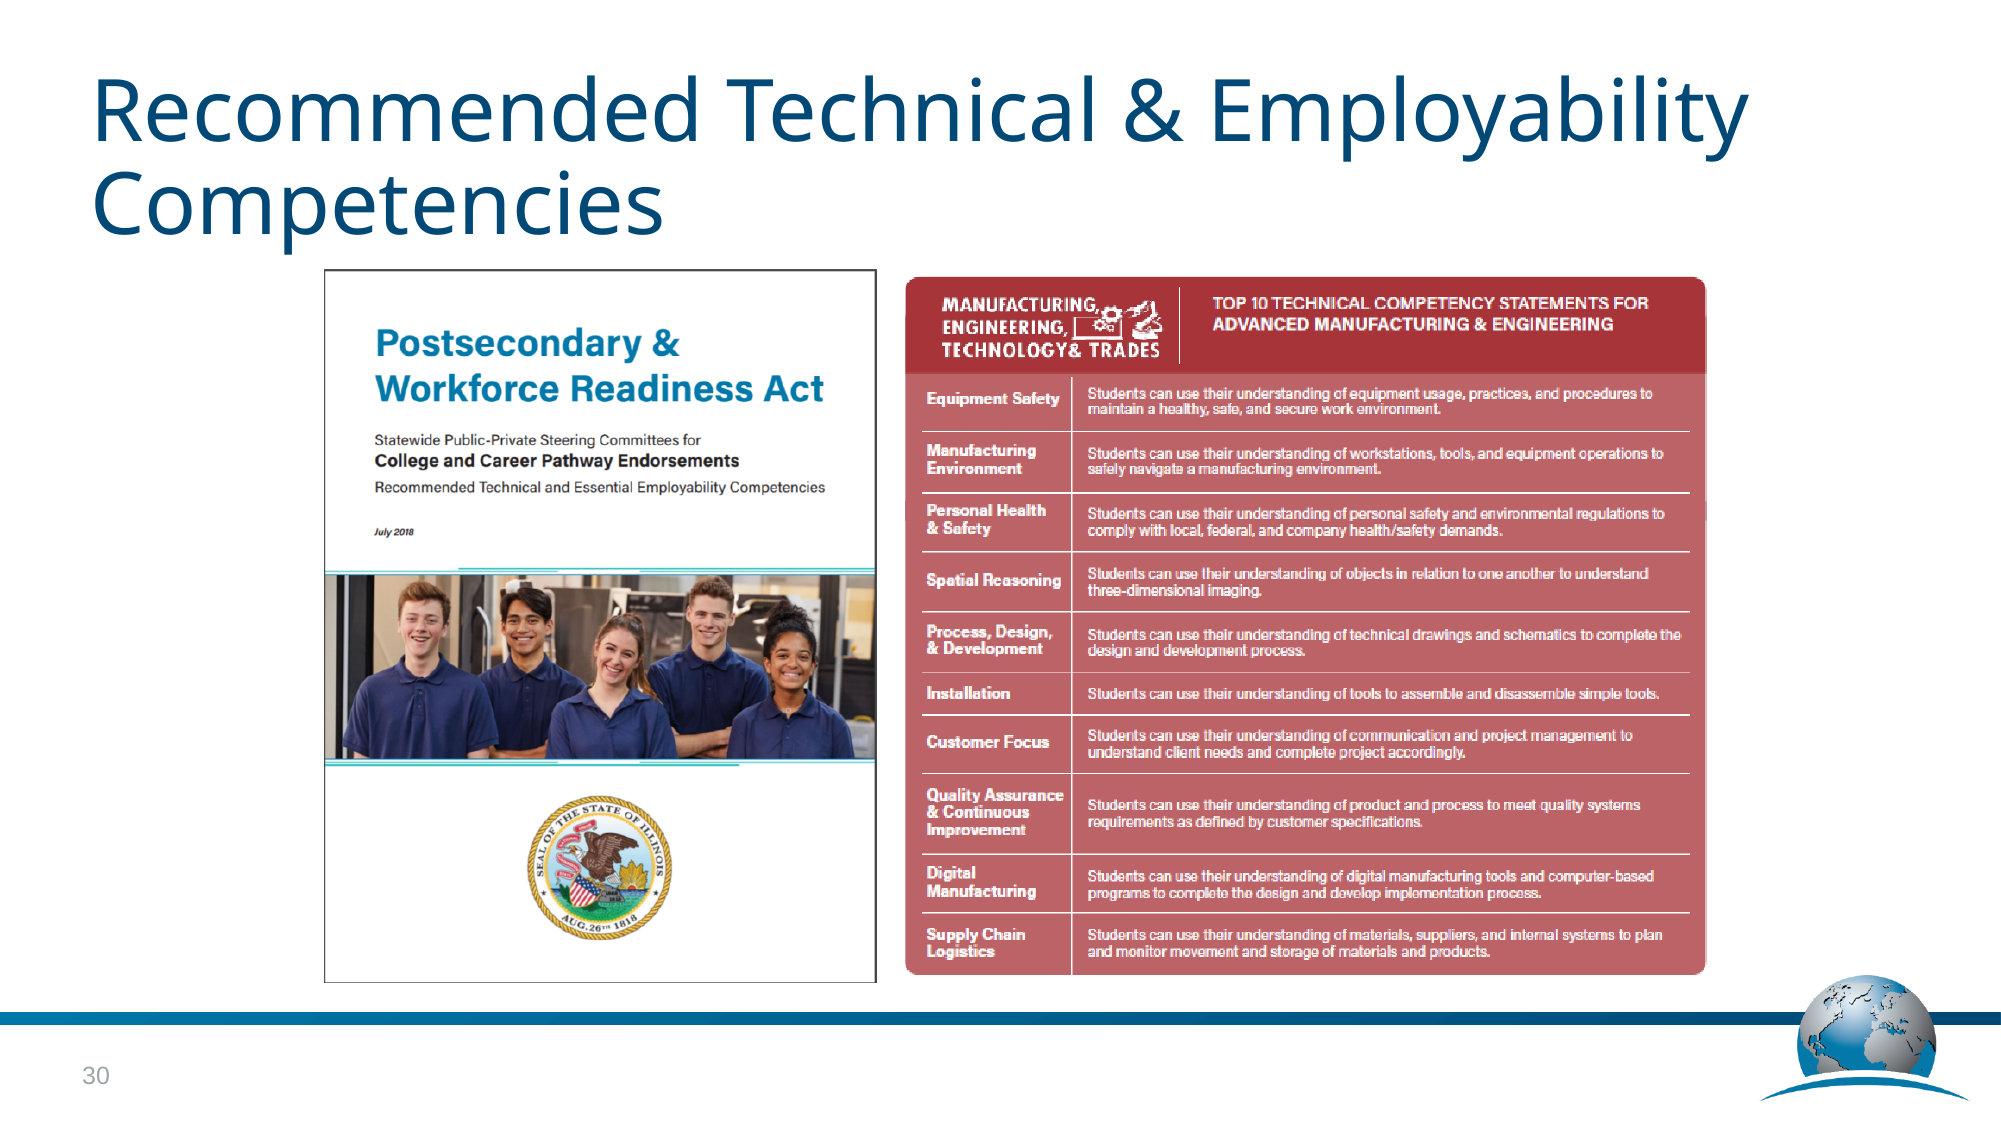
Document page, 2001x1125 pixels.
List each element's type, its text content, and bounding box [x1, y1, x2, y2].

picture [1759, 975, 1970, 1101]
picture [899, 270, 1709, 983]
slide_number 30 [46, 1049, 125, 1100]
title Recommended Technical & Employability Competencies [75, 59, 1925, 224]
picture [324, 269, 878, 983]
